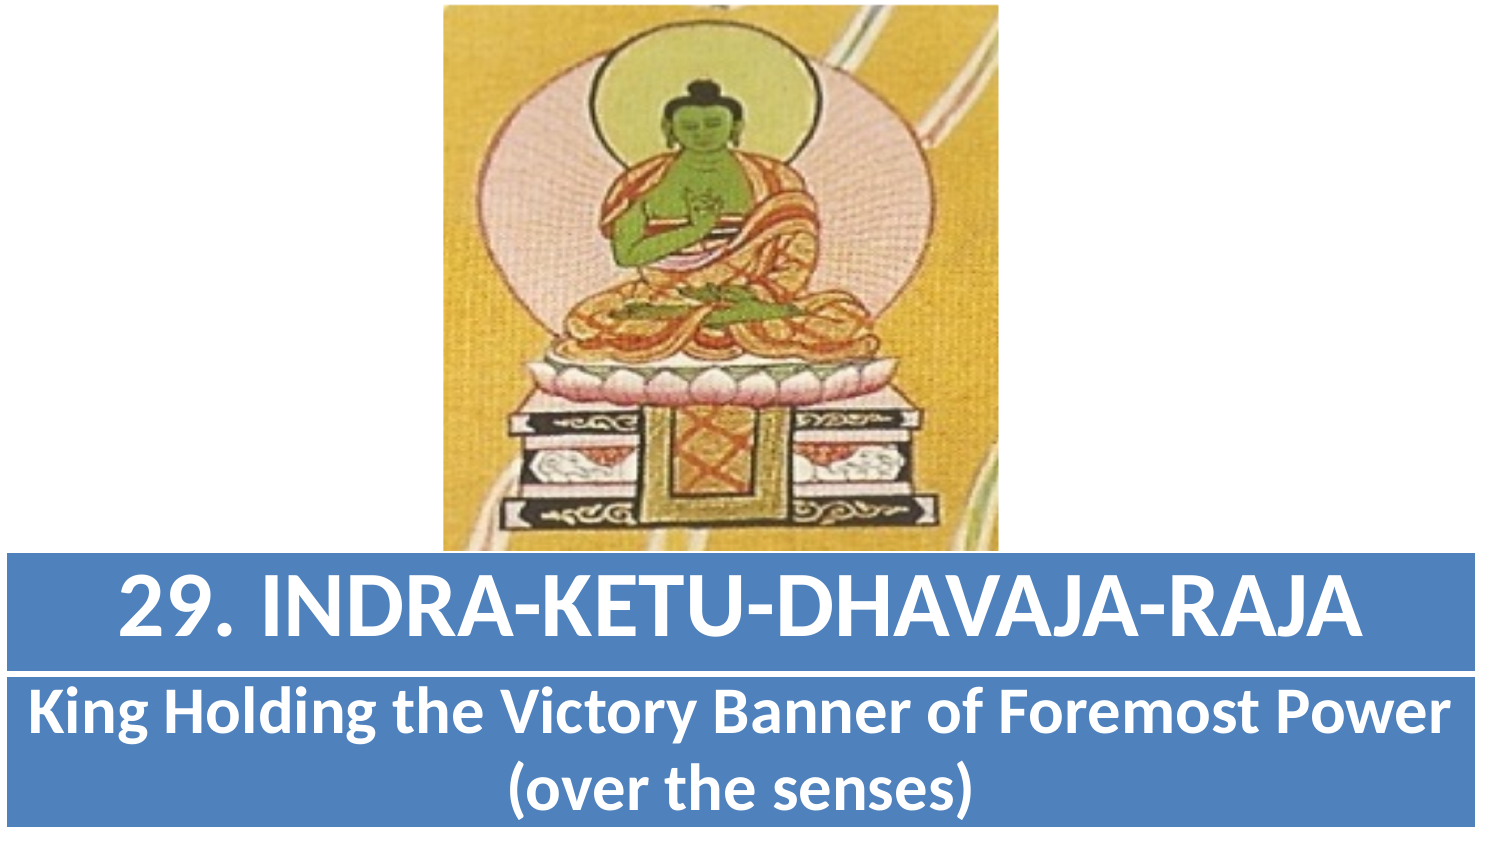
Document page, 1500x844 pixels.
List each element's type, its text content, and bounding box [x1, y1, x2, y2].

table_cell King Holding the Victory Banner of Foremost Power (over the senses) [7, 677, 1475, 827]
table_header 29. INDRA-KETU-DHAVAJA-RAJA [7, 553, 1475, 671]
picture [432, 6, 1009, 570]
